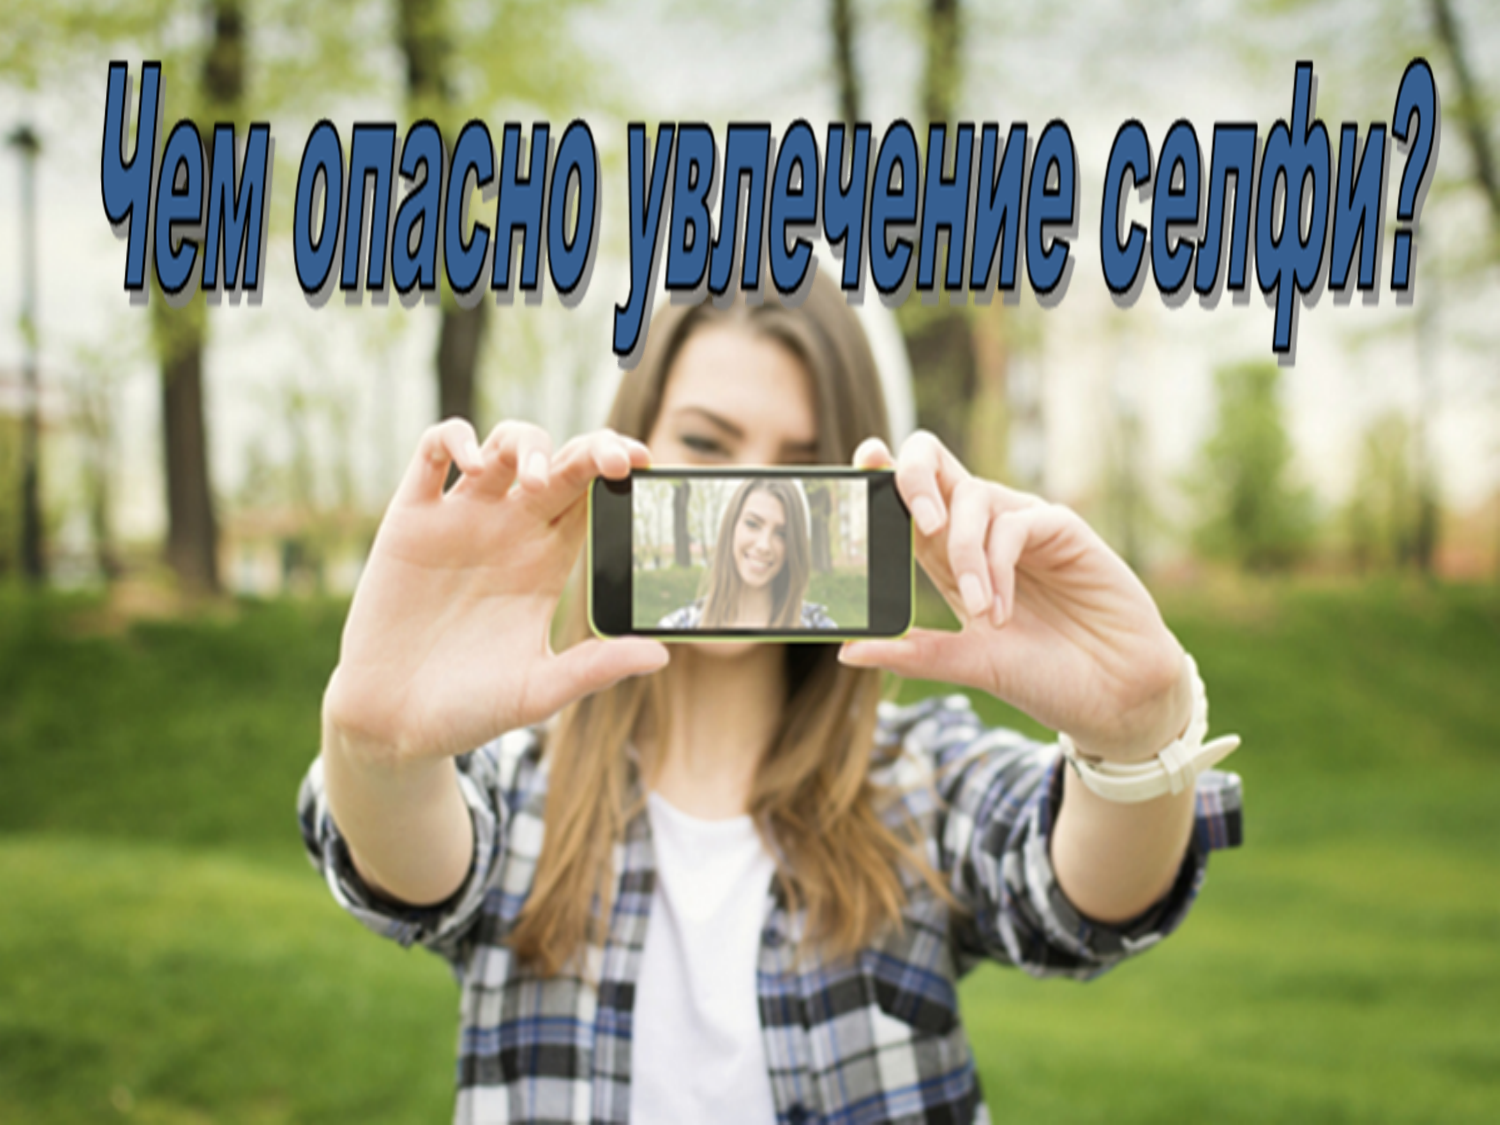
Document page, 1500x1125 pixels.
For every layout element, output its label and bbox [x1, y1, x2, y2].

text_box [0, 0, 1500, 1125]
